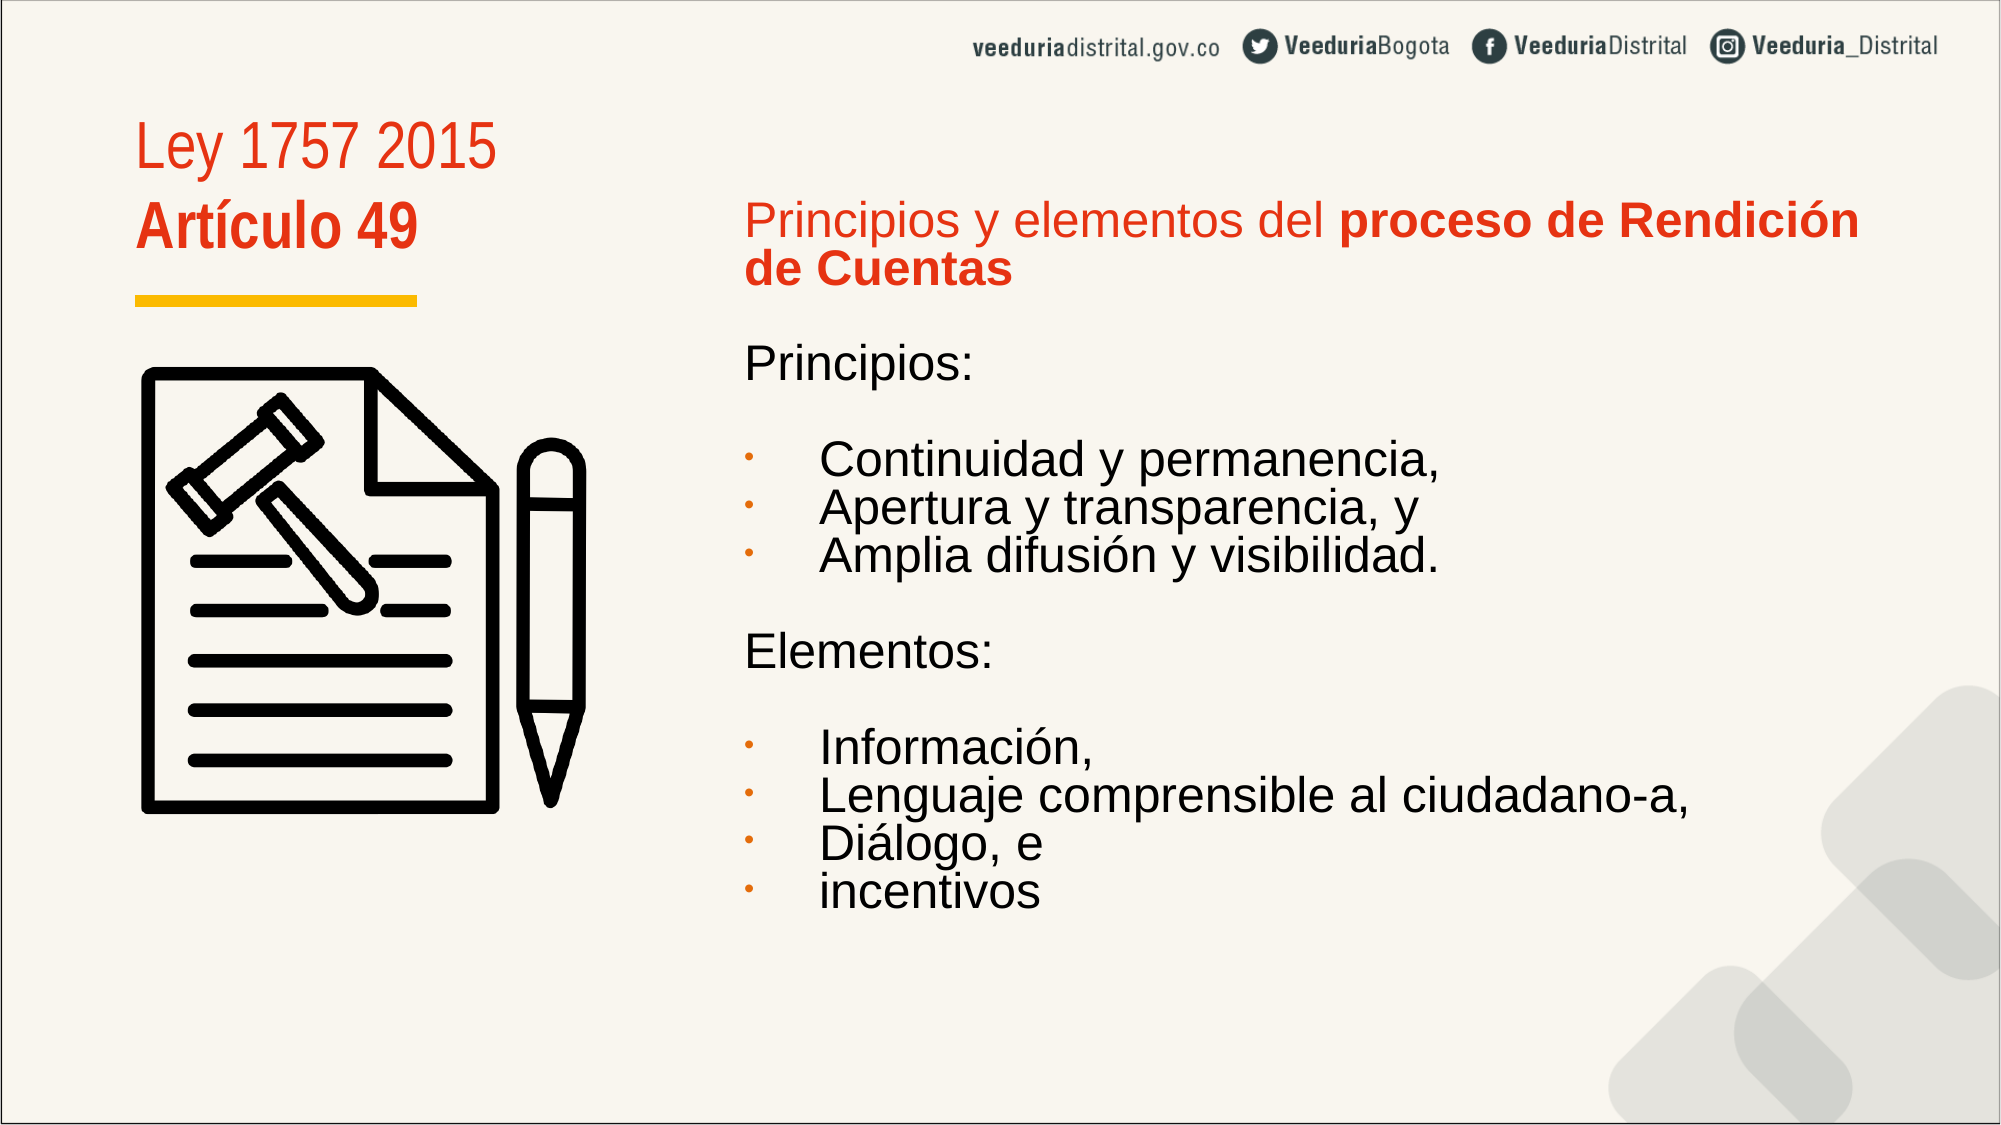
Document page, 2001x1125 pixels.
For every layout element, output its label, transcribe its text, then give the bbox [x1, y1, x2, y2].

text_box Ley 1757 2015 Artículo 49 [121, 94, 730, 269]
text_box Principios y elementos del proceso de Rendición de Cuentas Principios: Continuidad y permanencia, Apertura y transparencia, y Amplia difusión y visibilidad. Elementos: Información, Lenguaje comprensible al ciudadano-a, Diálogo, e incentivos [729, 191, 1905, 926]
picture [0, 0, 2001, 1125]
